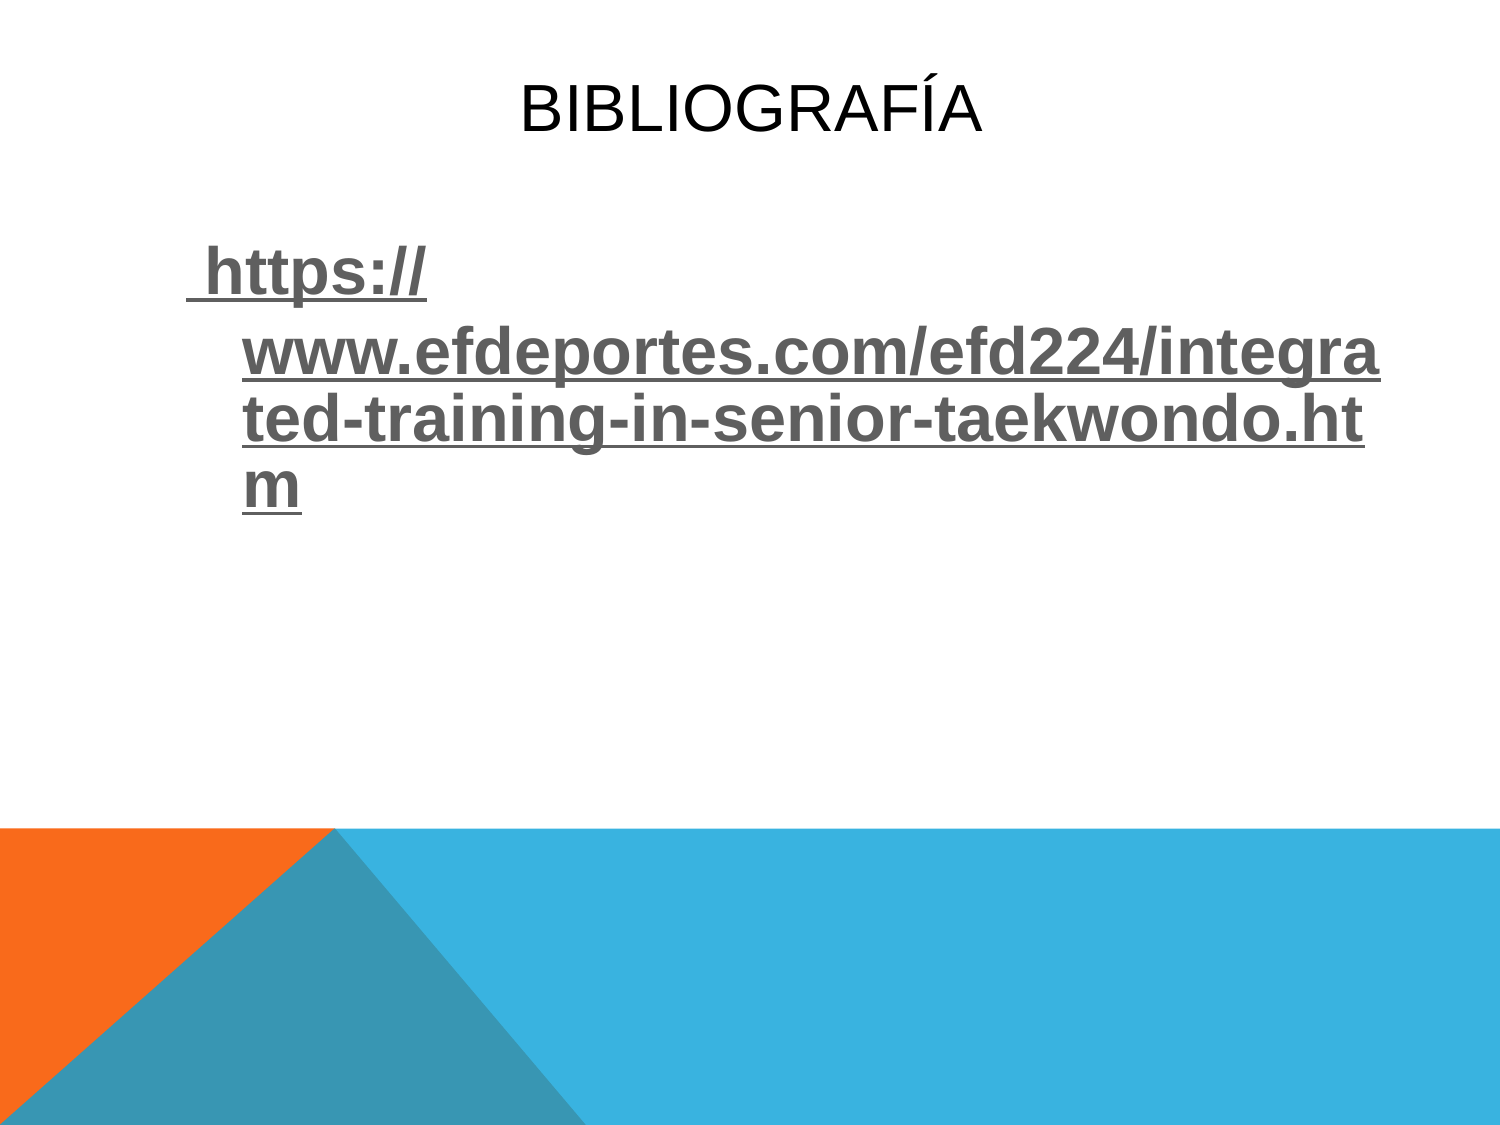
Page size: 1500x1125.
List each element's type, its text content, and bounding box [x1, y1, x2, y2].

list https://www.efdeportes.com/efd224/integrated-training-in-senior-taekwondo.htm [171, 219, 1405, 808]
title Bibliografía [135, 60, 1369, 150]
